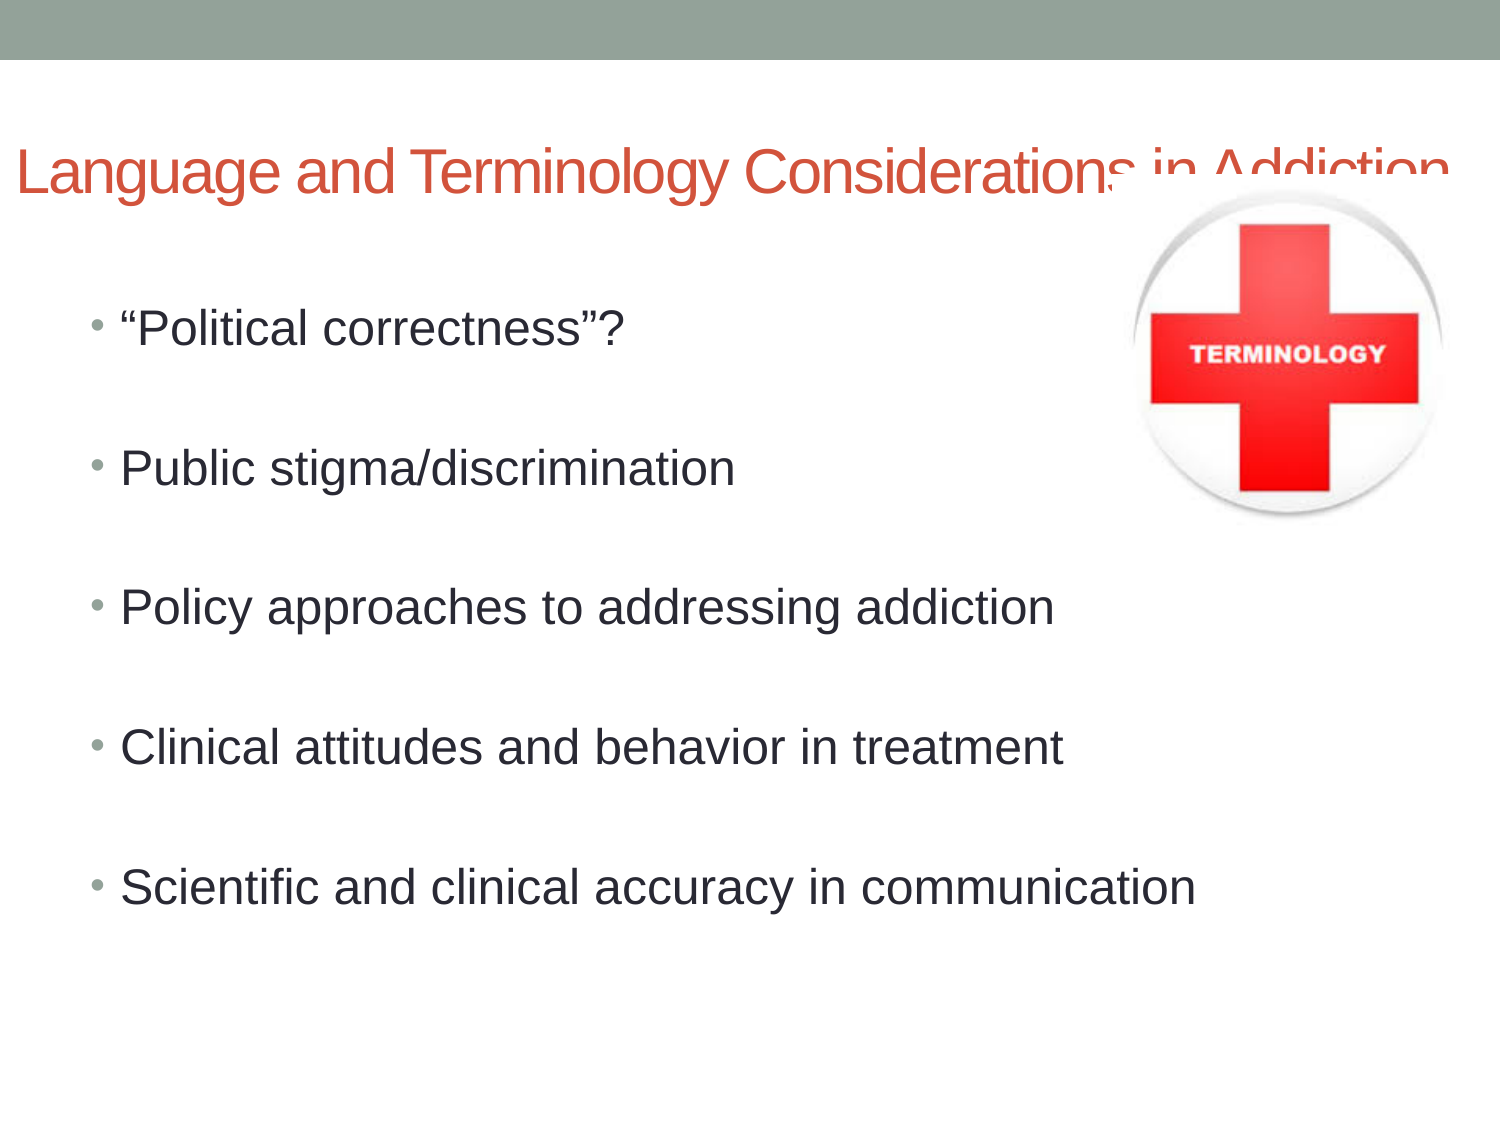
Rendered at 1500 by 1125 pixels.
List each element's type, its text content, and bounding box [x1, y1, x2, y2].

list “Political correctness”? Public stigma/discrimination Policy approaches to addressing addiction Clinical attitudes and behavior in treatment Scientific and clinical accuracy in communication [75, 287, 1425, 1063]
title Language and Terminology Considerations in Addiction [0, 87, 1500, 250]
picture [1112, 174, 1465, 527]
